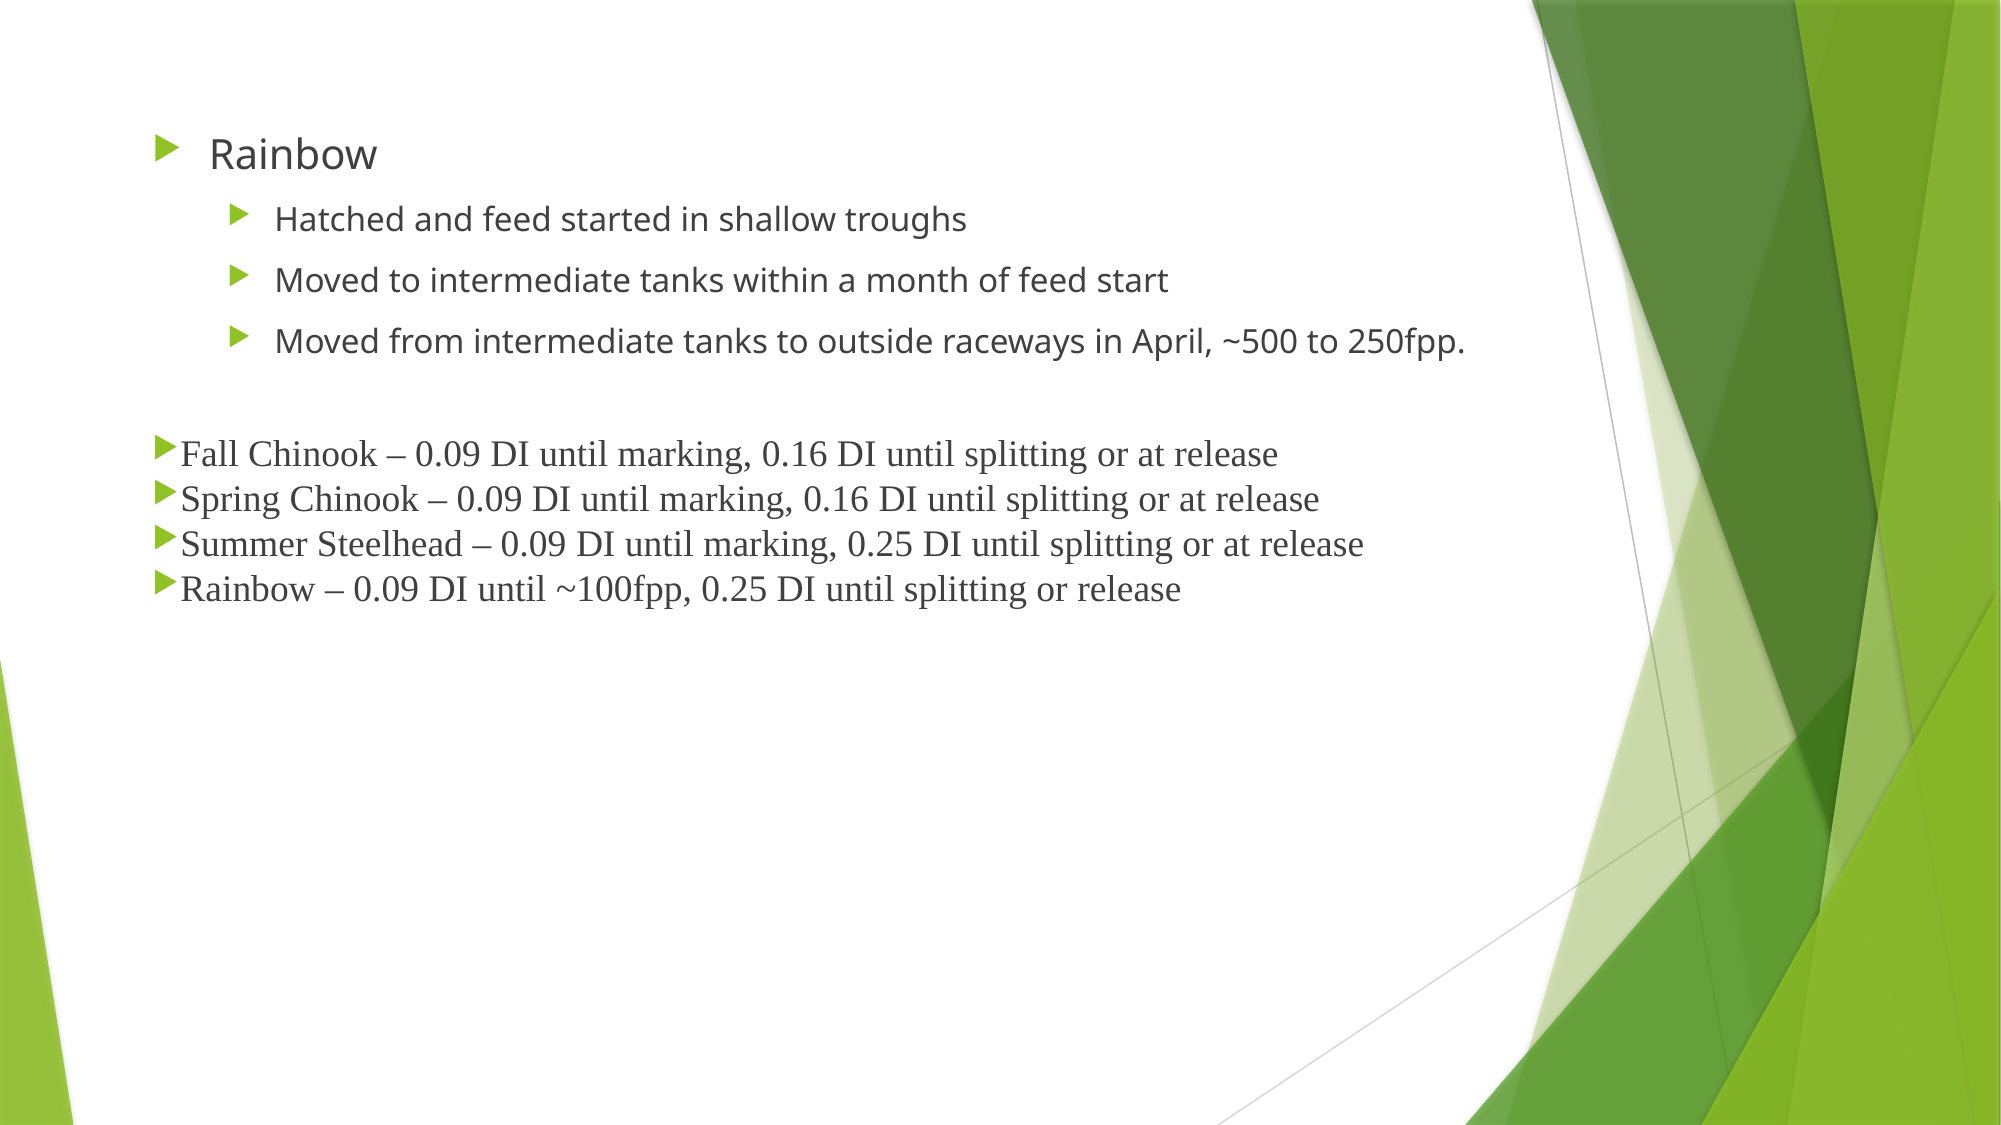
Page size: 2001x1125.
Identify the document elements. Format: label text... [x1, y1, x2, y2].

list Rainbow Hatched and feed started in shallow troughs Moved to intermediate tanks within a month of feed start Moved from intermediate tanks to outside raceways in April, ~500 to 250fpp. Fall Chinook – 0.09 DI until marking, 0.16 DI until splitting or at release Spring Chinook – 0.09 DI until marking, 0.16 DI until splitting or at release Summer Steelhead – 0.09 DI until marking, 0.25 DI until splitting or at release Rainbow – 0.09 DI until ~100fpp, 0.25 DI until splitting or release [137, 120, 1863, 1068]
